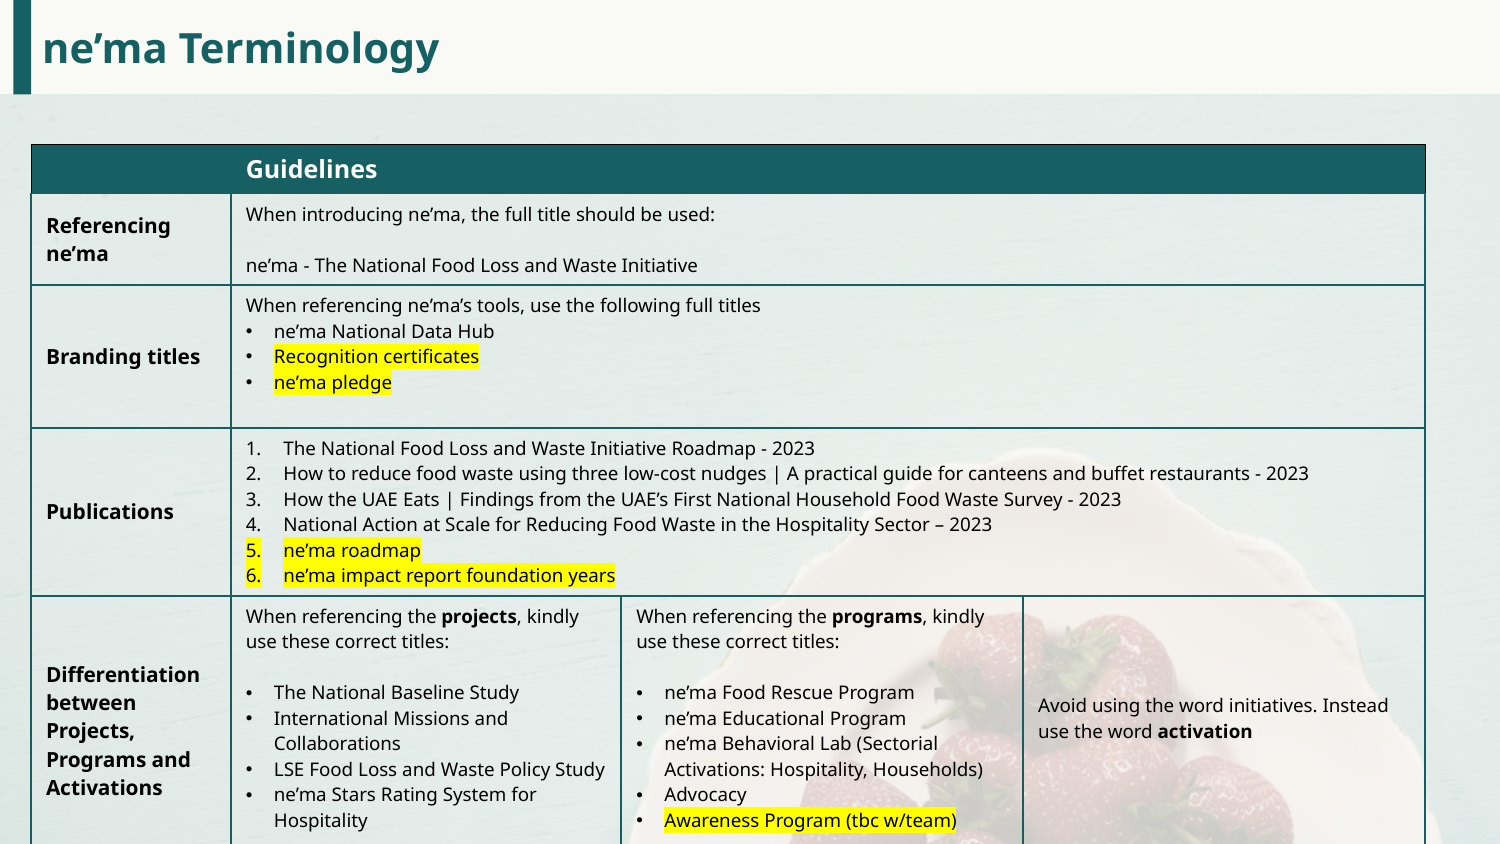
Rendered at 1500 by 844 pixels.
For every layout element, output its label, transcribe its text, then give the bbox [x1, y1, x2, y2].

picture [0, 94, 1500, 844]
text_box ne’ma Terminology [41, 27, 1493, 73]
text_box [13, 0, 32, 94]
